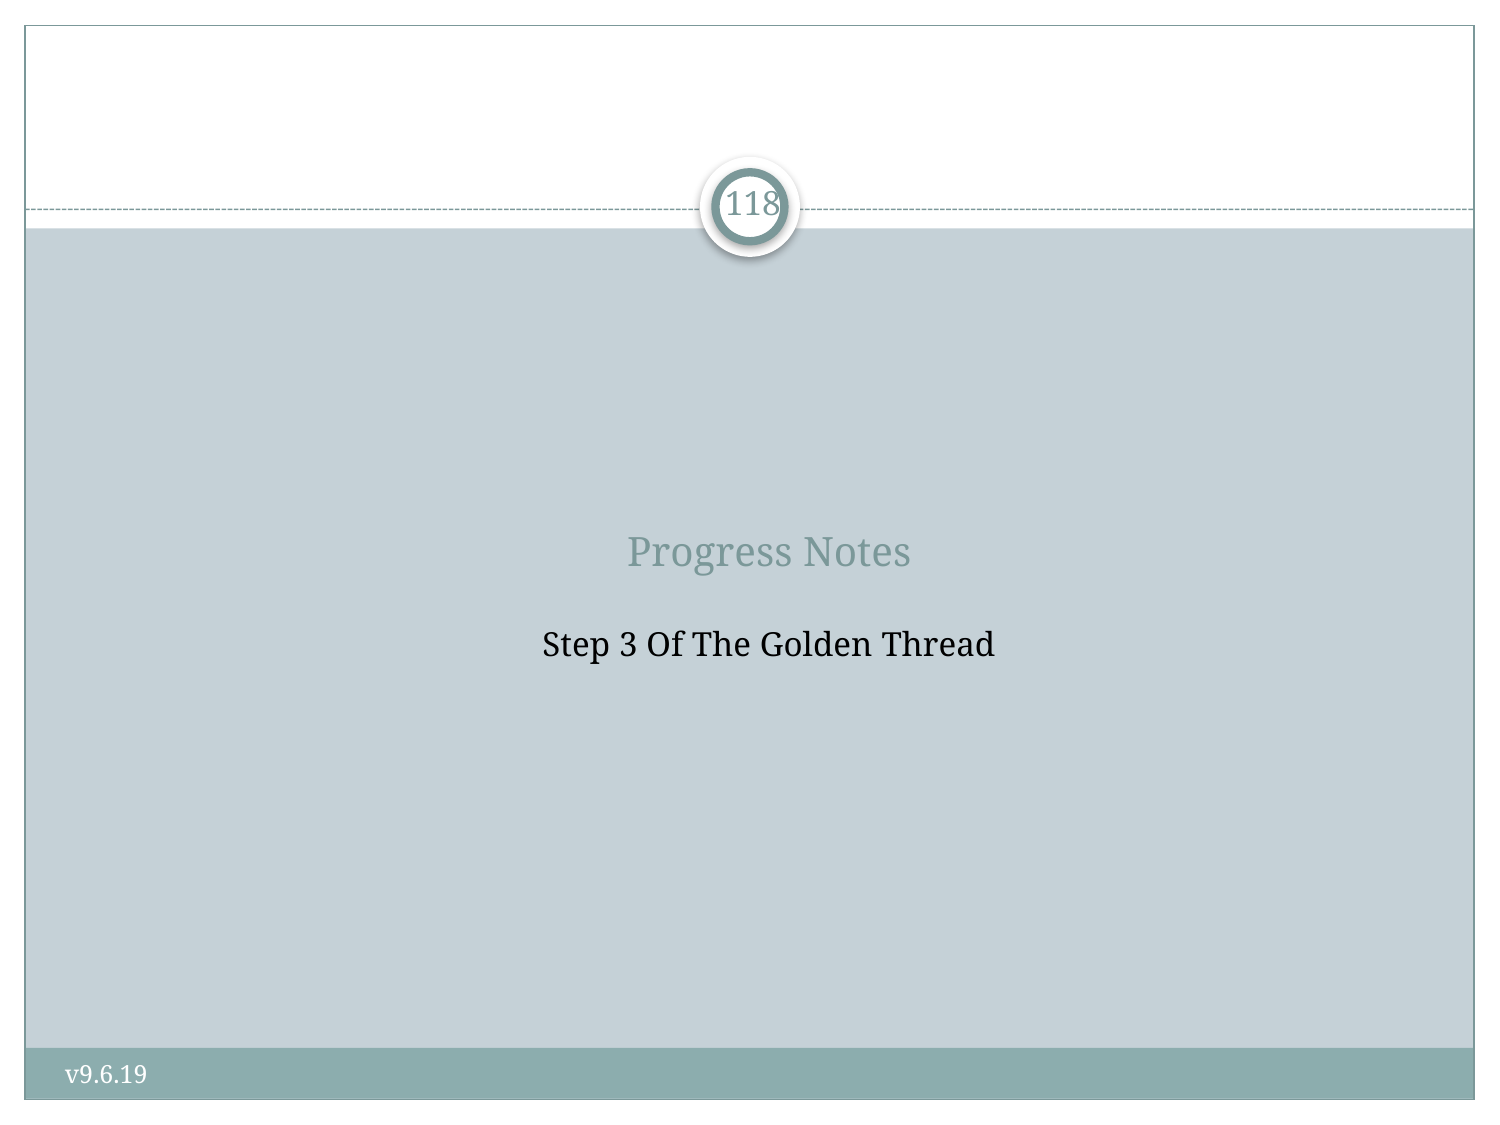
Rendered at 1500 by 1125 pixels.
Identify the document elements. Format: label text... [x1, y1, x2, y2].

slide_number 118 [715, 168, 791, 241]
title Progress Notes Step 3 Of The Golden Thread [150, 275, 1389, 671]
footer v9.6.19 [50, 1051, 638, 1112]
